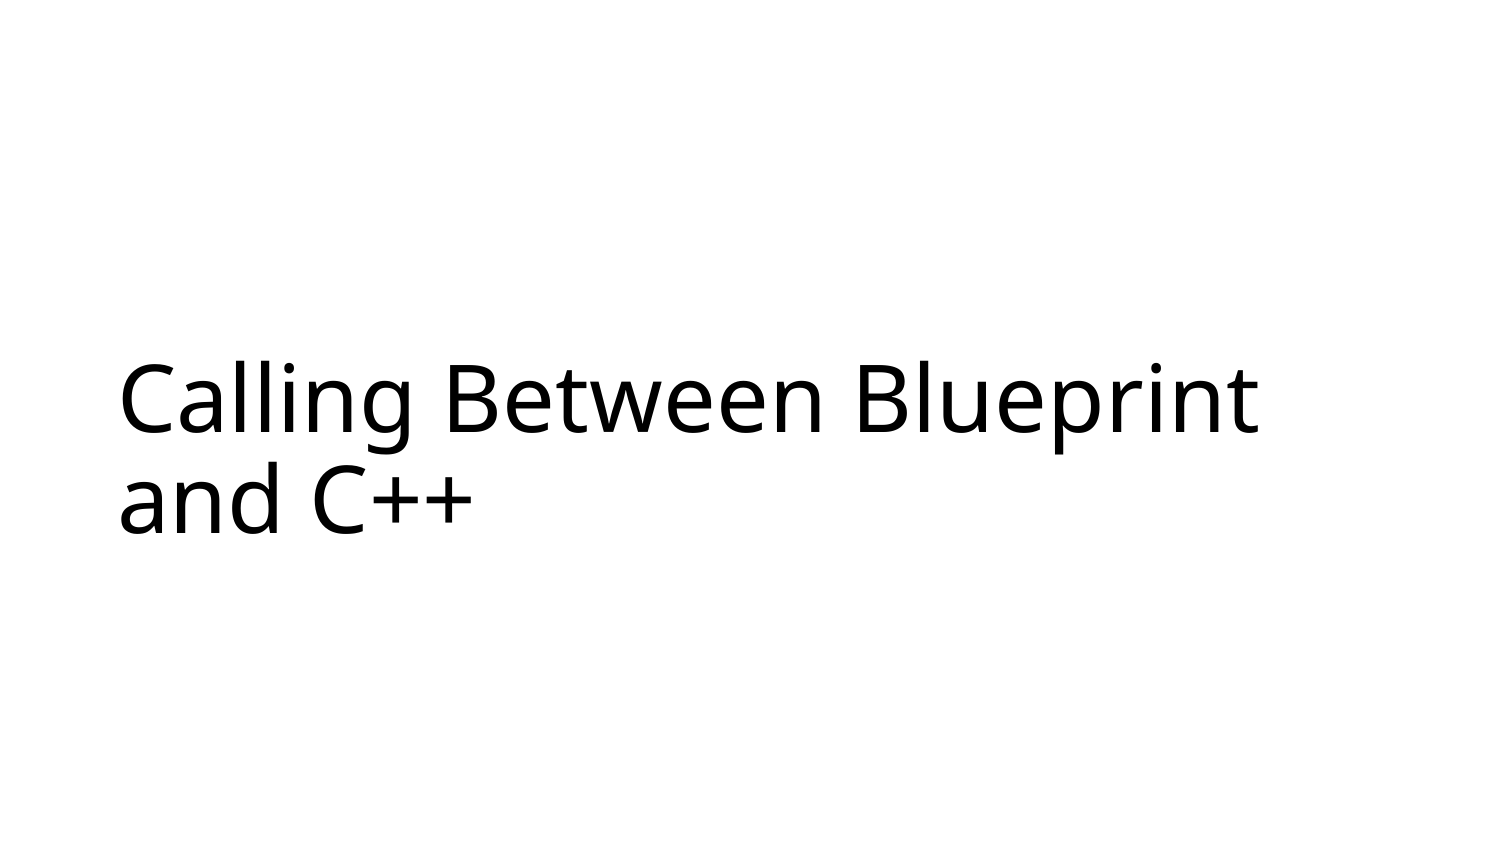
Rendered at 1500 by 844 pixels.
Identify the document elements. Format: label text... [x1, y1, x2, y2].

title Calling Between Blueprint and C++ [102, 210, 1397, 562]
